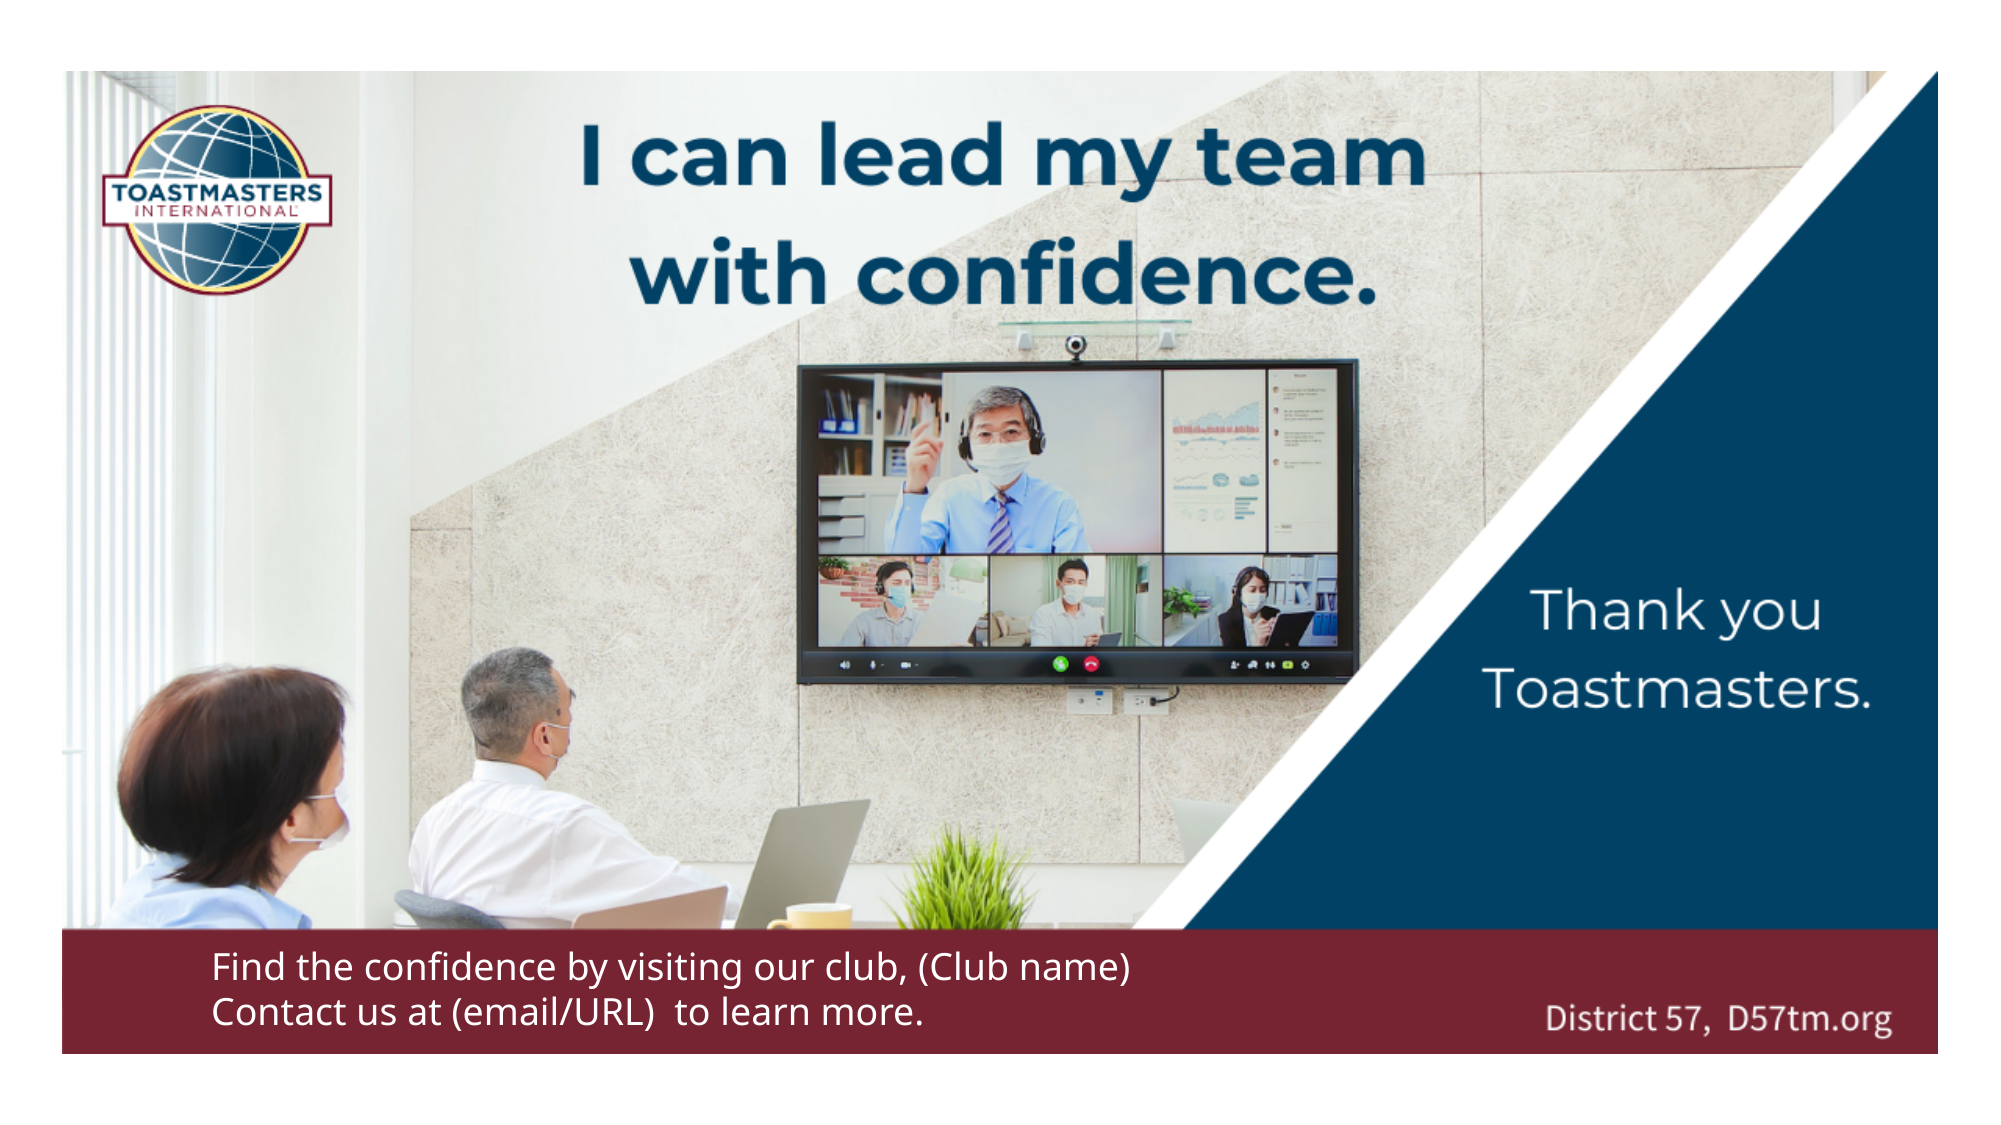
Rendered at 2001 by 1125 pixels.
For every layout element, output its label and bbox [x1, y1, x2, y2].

picture [62, 71, 1938, 1054]
